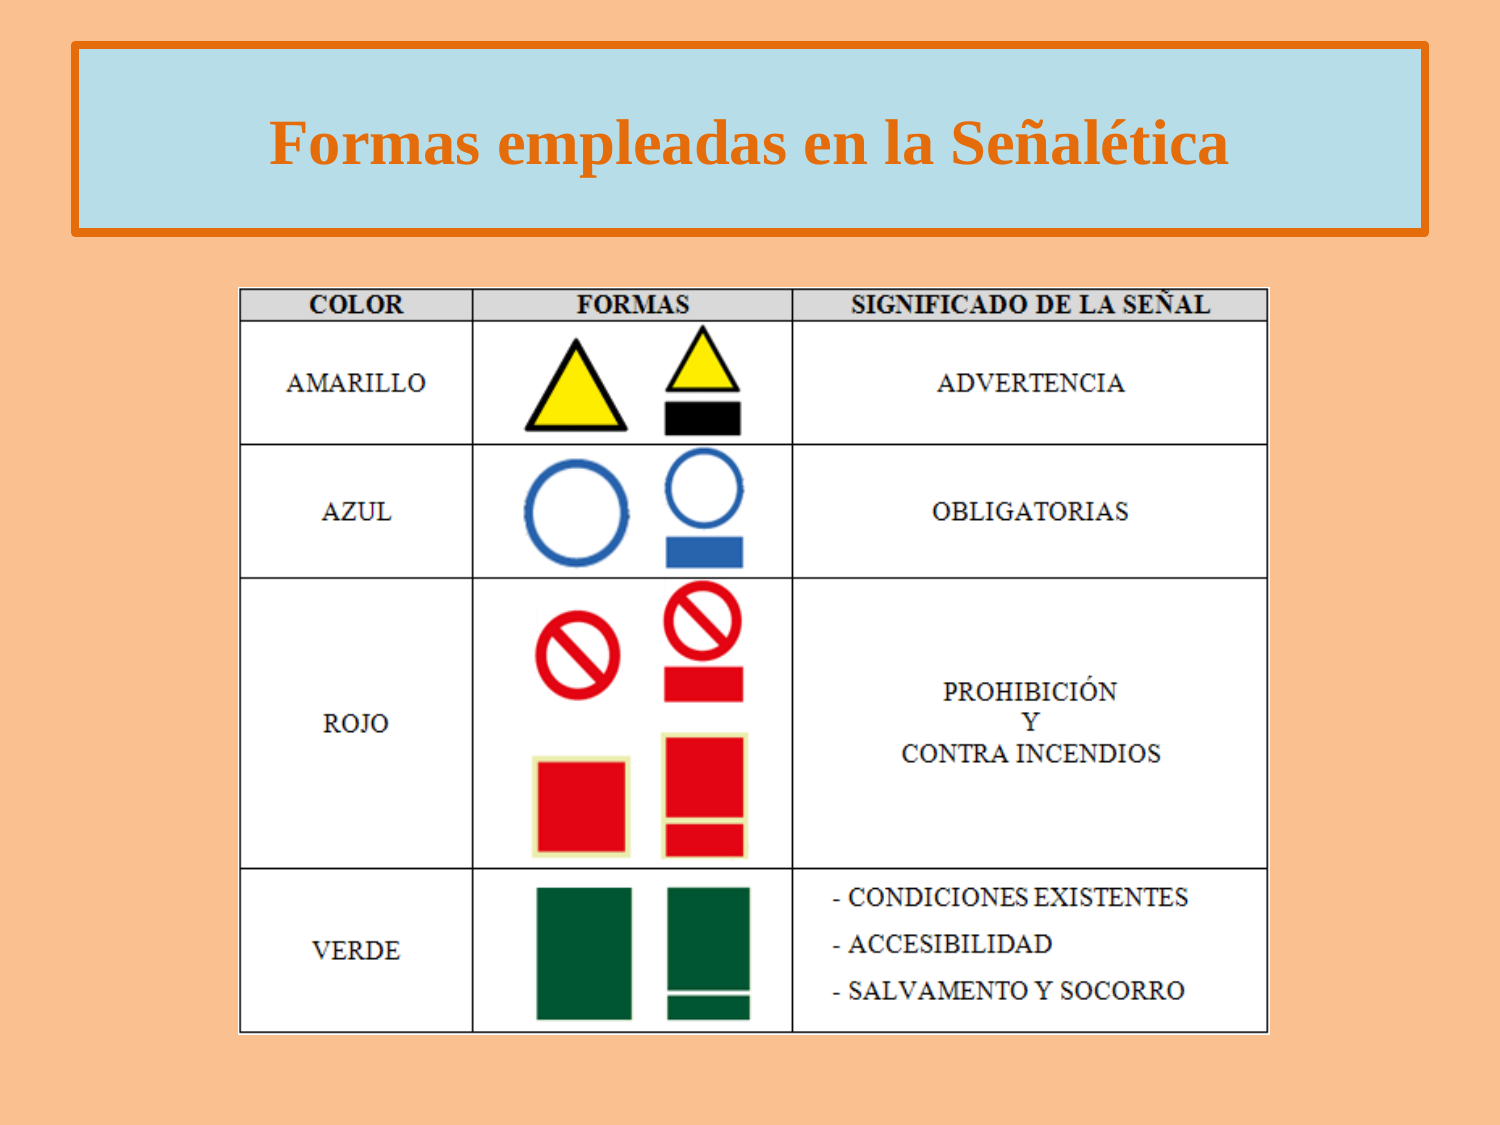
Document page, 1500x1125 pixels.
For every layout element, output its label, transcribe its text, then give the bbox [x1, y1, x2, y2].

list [238, 287, 1270, 1036]
title PREGUNTA No. 19 ¿EXISTEN INCENTIVOS PARA EL BUEN DESEMPEÑO LABORAL EN SU EMPRESA? [72, 42, 1428, 236]
title Formas empleadas en la Señalética [75, 45, 1425, 233]
